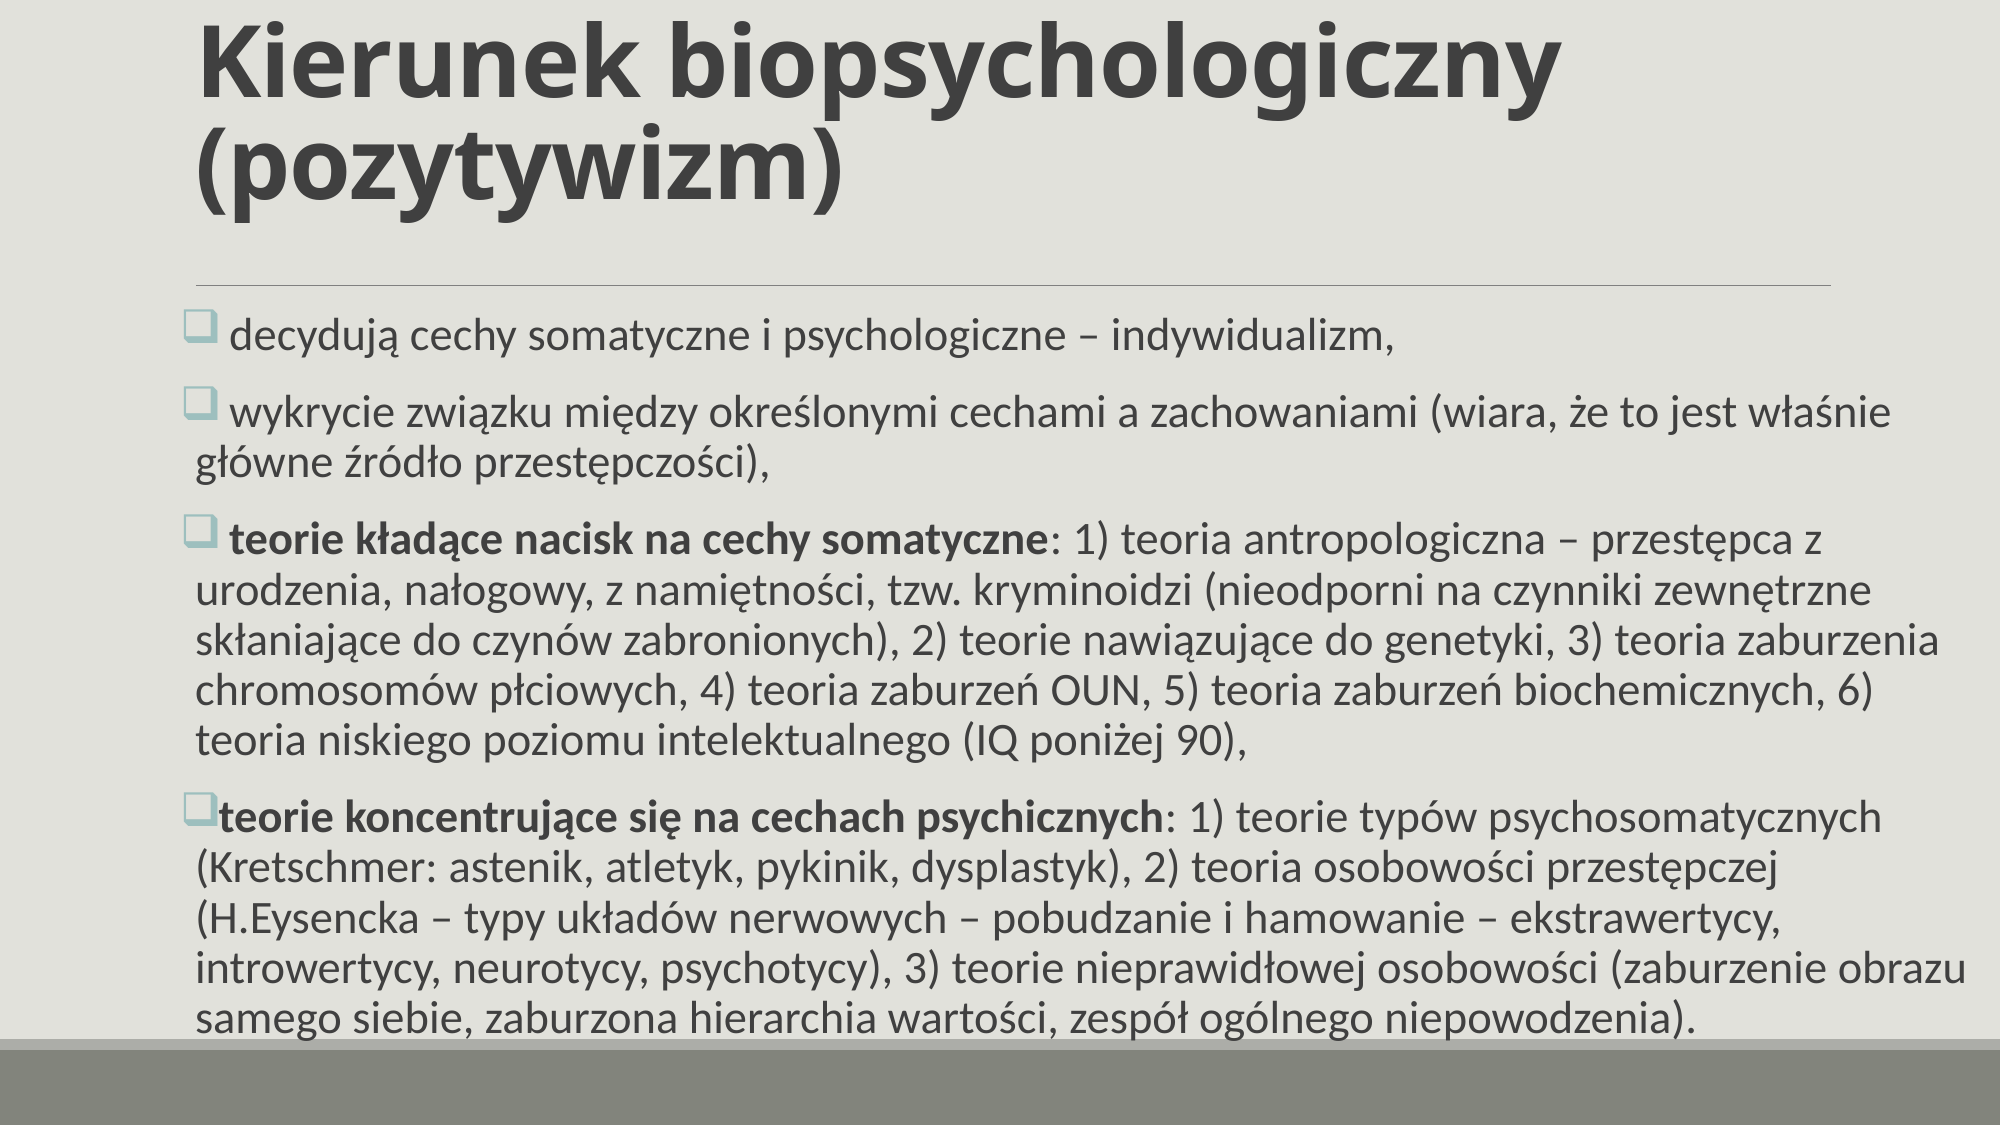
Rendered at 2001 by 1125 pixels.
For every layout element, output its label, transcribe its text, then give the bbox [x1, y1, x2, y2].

list decydują cechy somatyczne i psychologiczne – indywidualizm, wykrycie związku między określonymi cechami a zachowaniami (wiara, że to jest właśnie główne źródło przestępczości), teorie kładące nacisk na cechy somatyczne: 1) teoria antropologiczna – przestępca z urodzenia, nałogowy, z namiętności, tzw. kryminoidzi (nieodporni na czynniki zewnętrzne skłaniające do czynów zabronionych), 2) teorie nawiązujące do genetyki, 3) teoria zaburzenia chromosomów płciowych, 4) teoria zaburzeń OUN, 5) teoria zaburzeń biochemicznych, 6) teoria niskiego poziomu intelektualnego (IQ poniżej 90), teorie koncentrujące się na cechach psychicznych: 1) teorie typów psychosomatycznych (Kretschmer: astenik, atletyk, pykinik, dysplastyk), 2) teoria osobowości przestępczej (H.Eysencka – typy układów nerwowych – pobudzanie i hamowanie – ekstrawertycy, introwertycy, neurotycy, psychotycy), 3) teorie nieprawidłowej osobowości (zaburzenie obrazu samego siebie, zaburzona hierarchia wartości, zespół ogólnego niepowodzenia). [180, 302, 1978, 1053]
title Kierunek biopsychologiczny (pozytywizm) [180, 47, 1830, 228]
